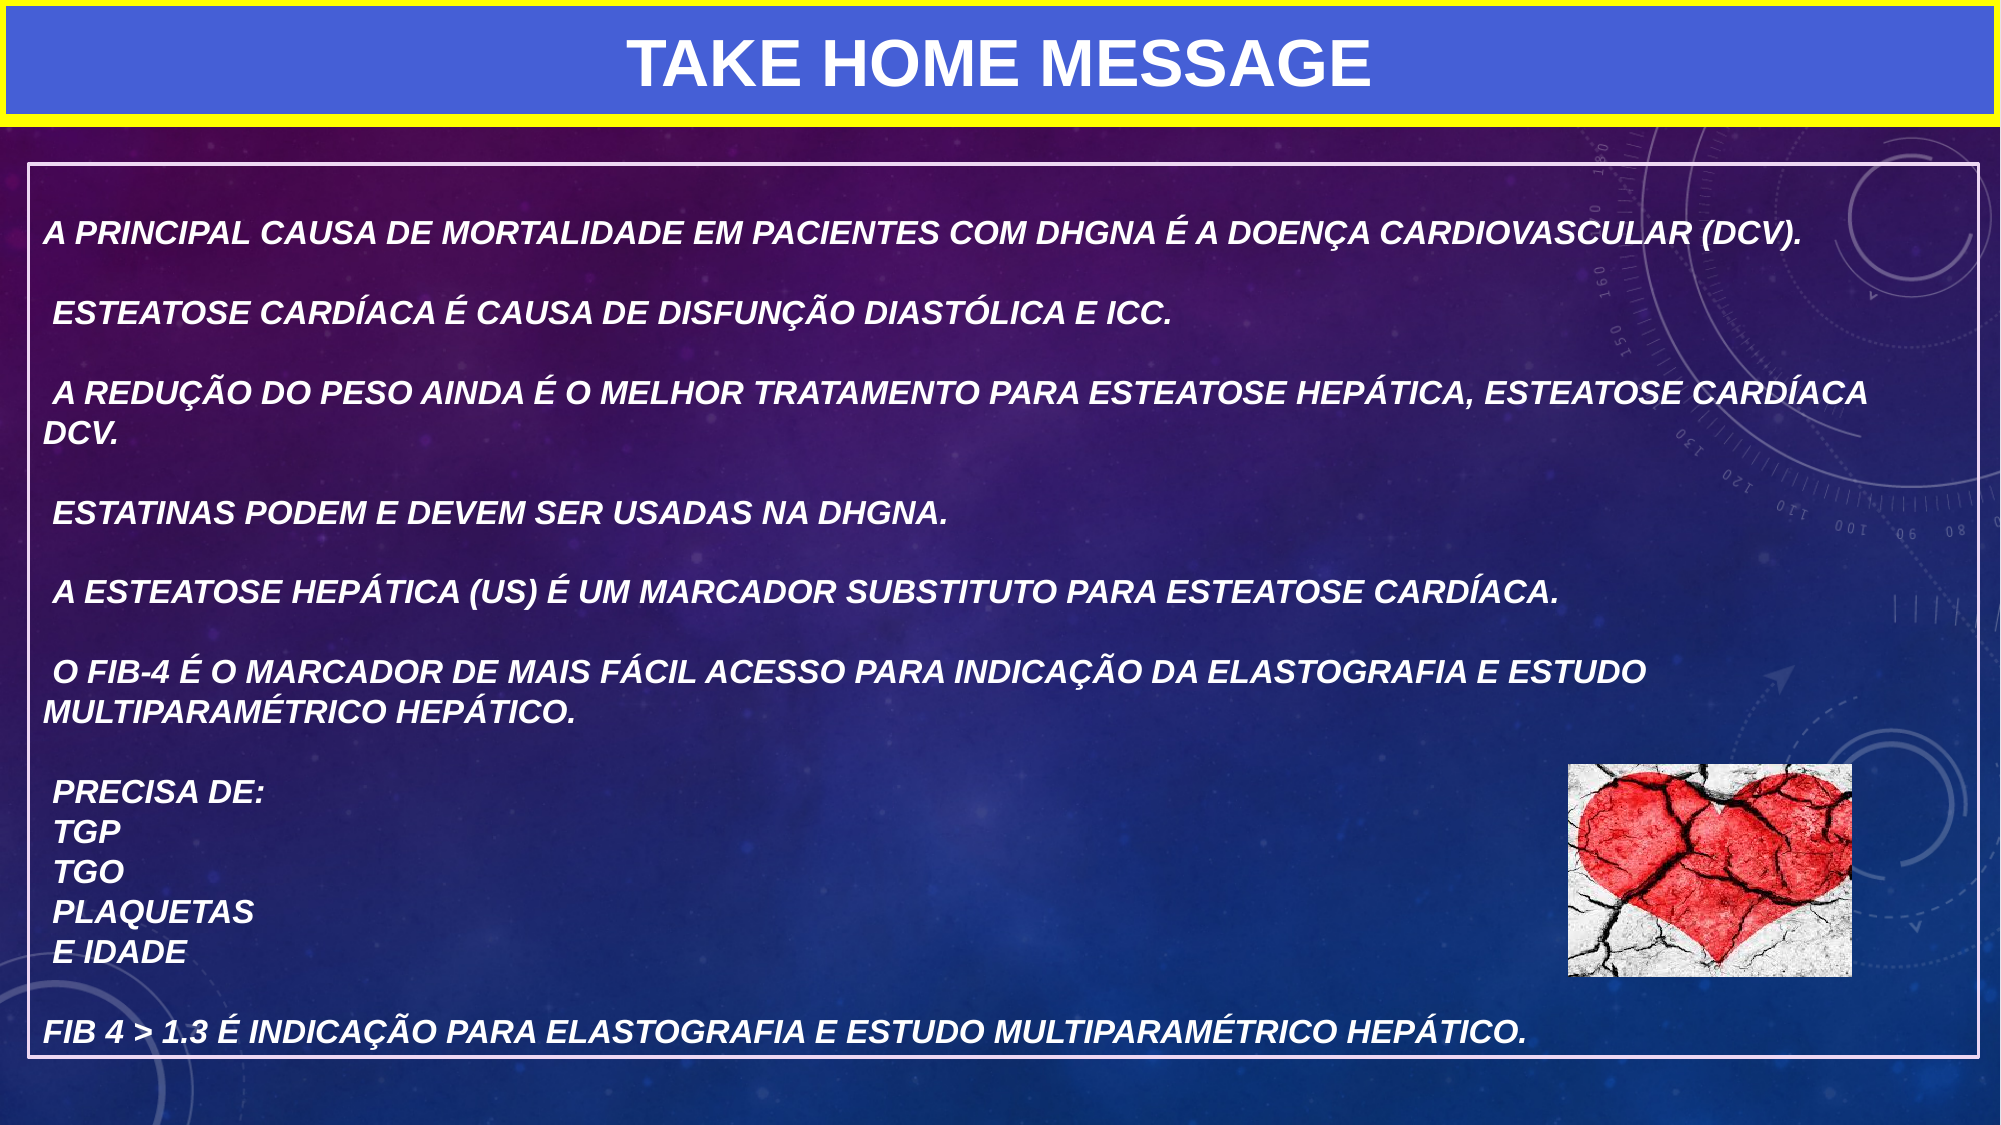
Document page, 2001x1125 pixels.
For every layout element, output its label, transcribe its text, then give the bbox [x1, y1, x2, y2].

picture [0, 0, 2001, 1125]
text_box A PRINCIPAL CAUSA DE MORTALIDADE EM PACIENTES COM DHGNA É A DOENÇA CARDIOVASCULAR (DCV). ESTEATOSE CARDÍACA É CAUSA DE DISFUNÇÃO DIASTÓLICA E ICC. A REDUÇÃO DO PESO AINDA É O MELHOR TRATAMENTO PARA ESTEATOSE HEPÁTICA, ESTEATOSE CARDÍACA DCV. ESTATINAS PODEM E DEVEM SER USADAS NA DHGNA. A ESTEATOSE HEPÁTICA (US) É UM MARCADOR SUBSTITUTO PARA ESTEATOSE CARDÍACA. O FIB-4 É O MARCADOR DE MAIS FÁCIL ACESSO PARA INDICAÇÃO DA ELASTOGRAFIA E ESTUDO MULTIPARAMÉTRICO HEPÁTICO. PRECISA DE: TGP TGO PLAQUETAS E IDADE FIB 4 > 1.3 É INDICAÇÃO PARA ELASTOGRAFIA E ESTUDO MULTIPARAMÉTRICO HEPÁTICO. [28, 164, 1979, 1058]
text_box TAKE HOME MESSAGE [0, 0, 2000, 121]
